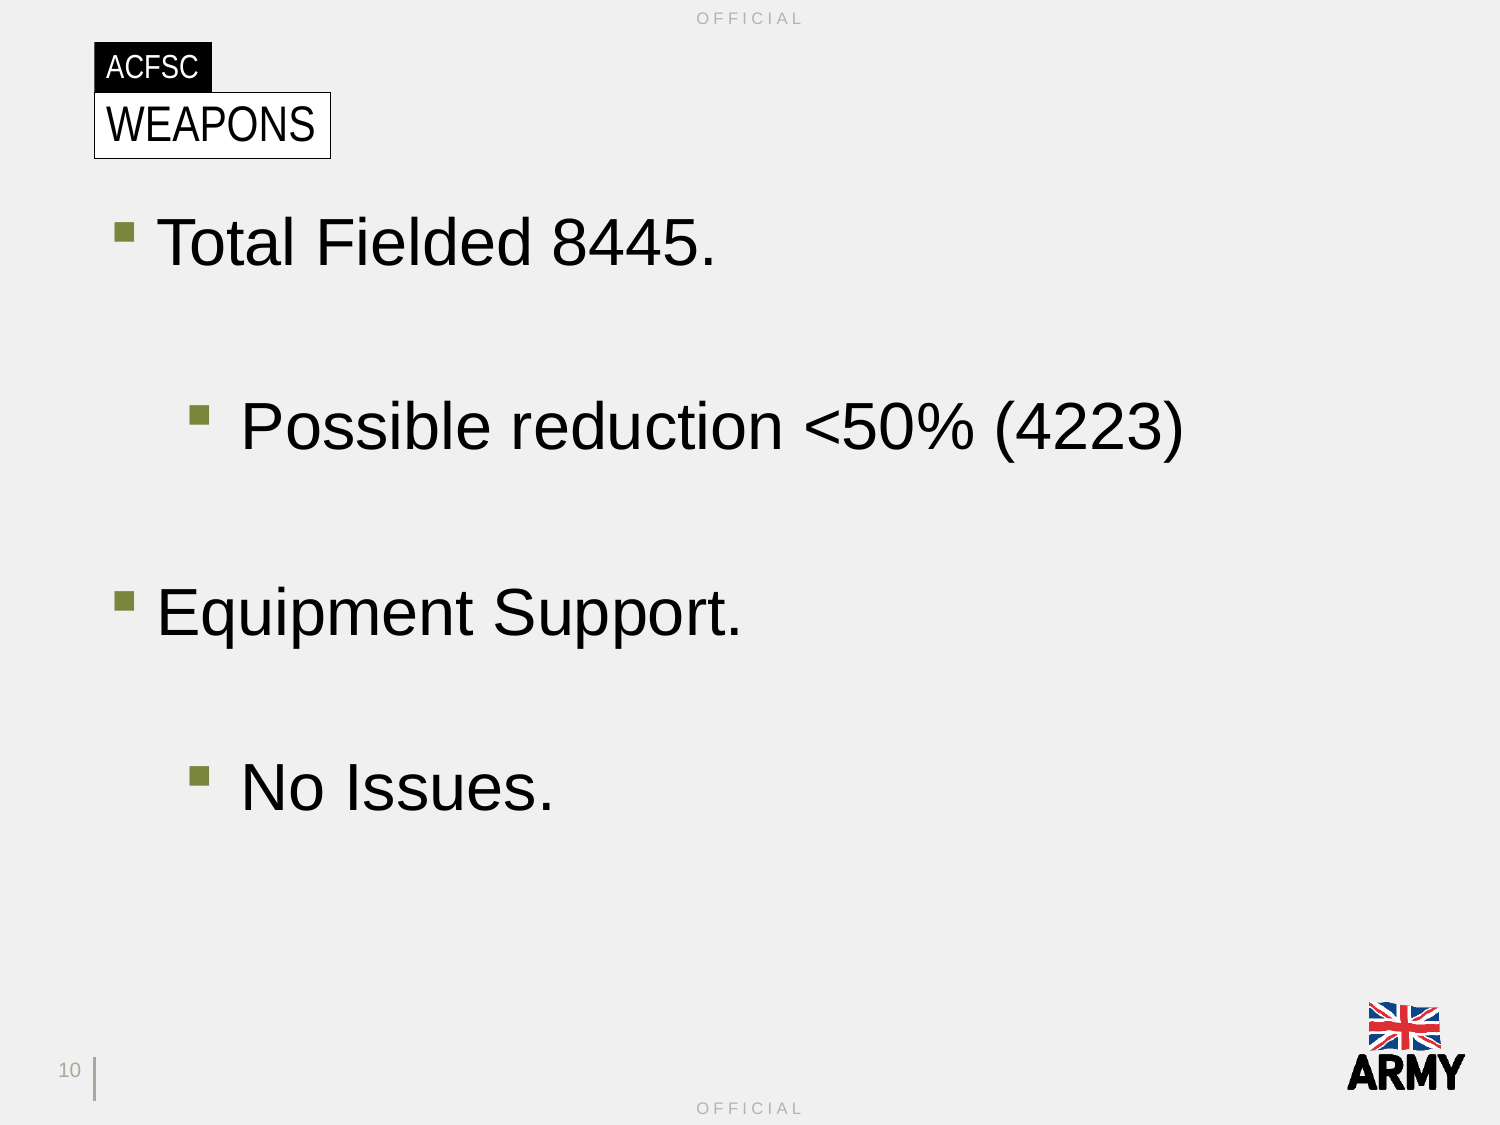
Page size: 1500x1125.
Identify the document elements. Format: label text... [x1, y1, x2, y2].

list WEAPONS [94, 92, 331, 159]
slide_number 10 [35, 1049, 96, 1102]
title ACFSC [94, 42, 212, 92]
list Total Fielded 8445. Possible reduction <50% (4223) Equipment Support. No Issues. [94, 200, 1394, 957]
picture [1311, 966, 1500, 1125]
